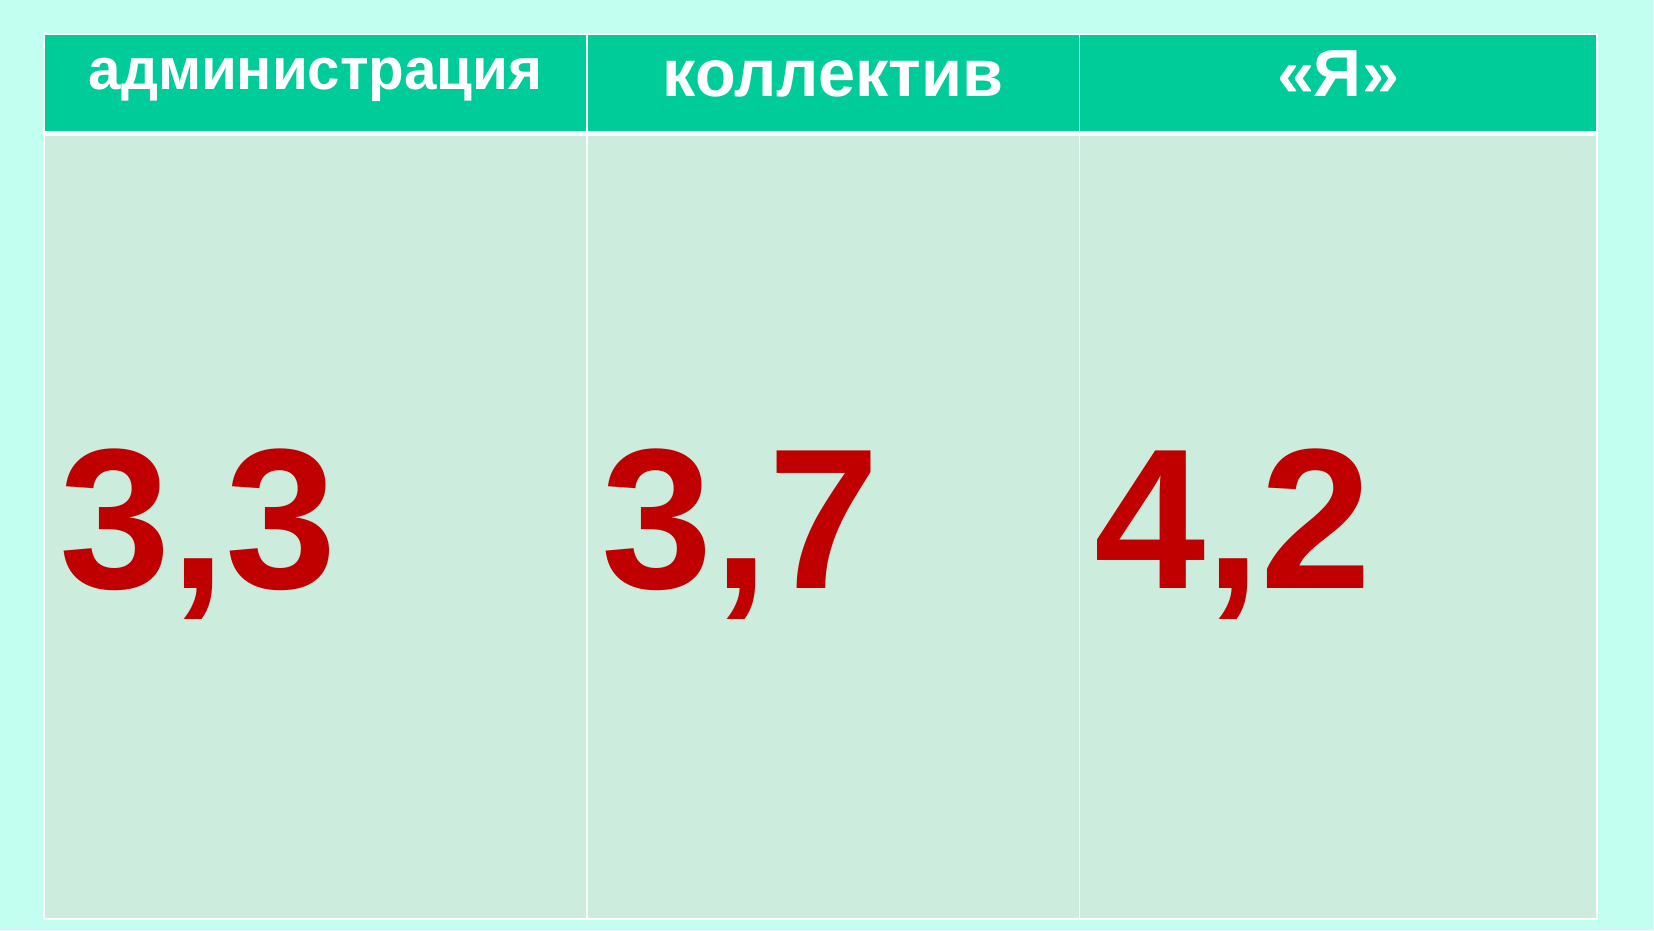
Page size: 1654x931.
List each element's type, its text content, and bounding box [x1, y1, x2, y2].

table_cell 4,2 [1080, 136, 1596, 918]
table_header администрация [45, 35, 586, 131]
table_header коллектив [588, 35, 1079, 131]
table_header «Я» [1080, 35, 1596, 131]
table_cell 3,3 [45, 136, 586, 918]
table_cell 3,7 [588, 136, 1079, 918]
